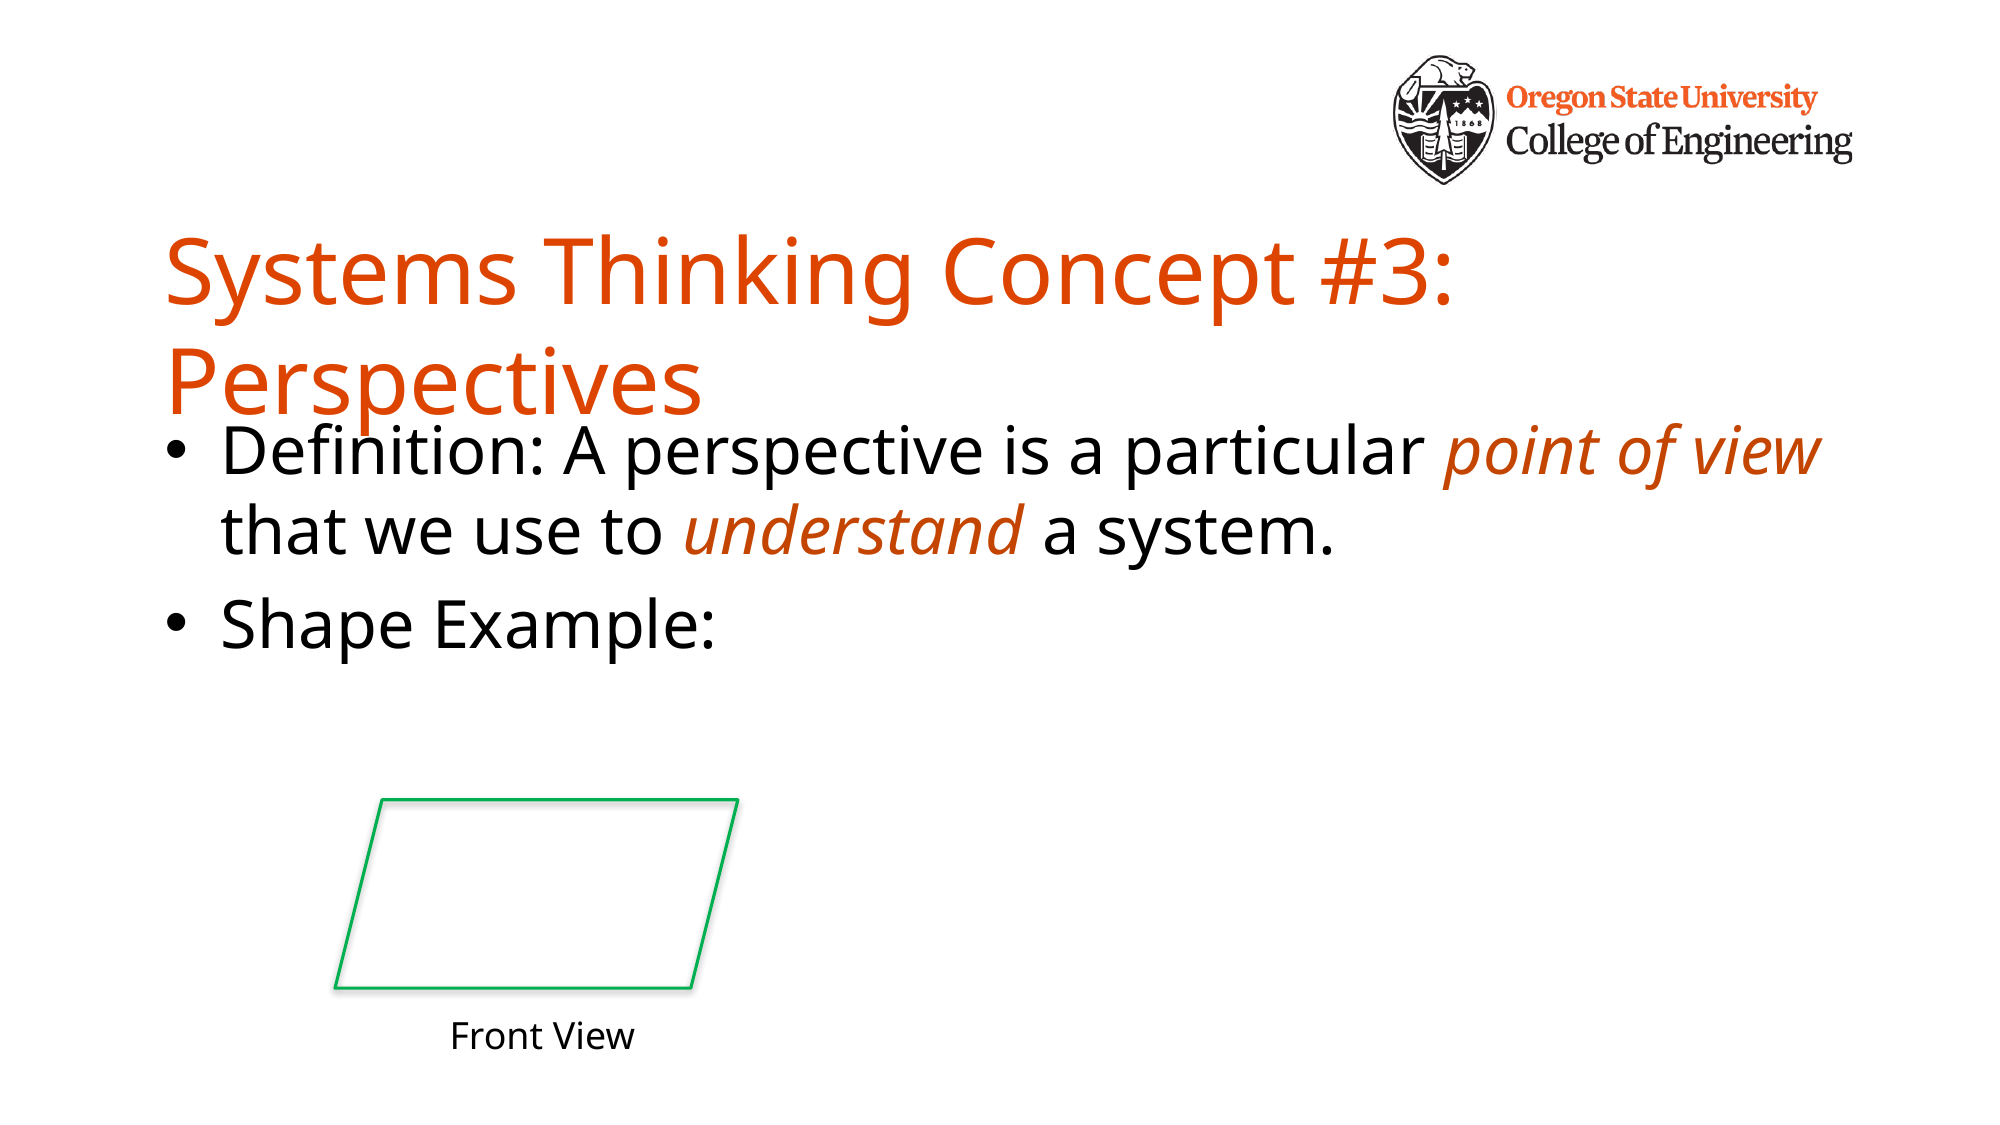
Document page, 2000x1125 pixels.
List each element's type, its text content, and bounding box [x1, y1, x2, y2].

title Systems Thinking Concept #3: Perspectives [149, 205, 1850, 400]
list Definition: A perspective is a particular point of view that we use to understand a system. Shape Example: [149, 400, 1850, 1005]
text_box [334, 799, 739, 989]
text_box Front View [434, 1004, 667, 1082]
